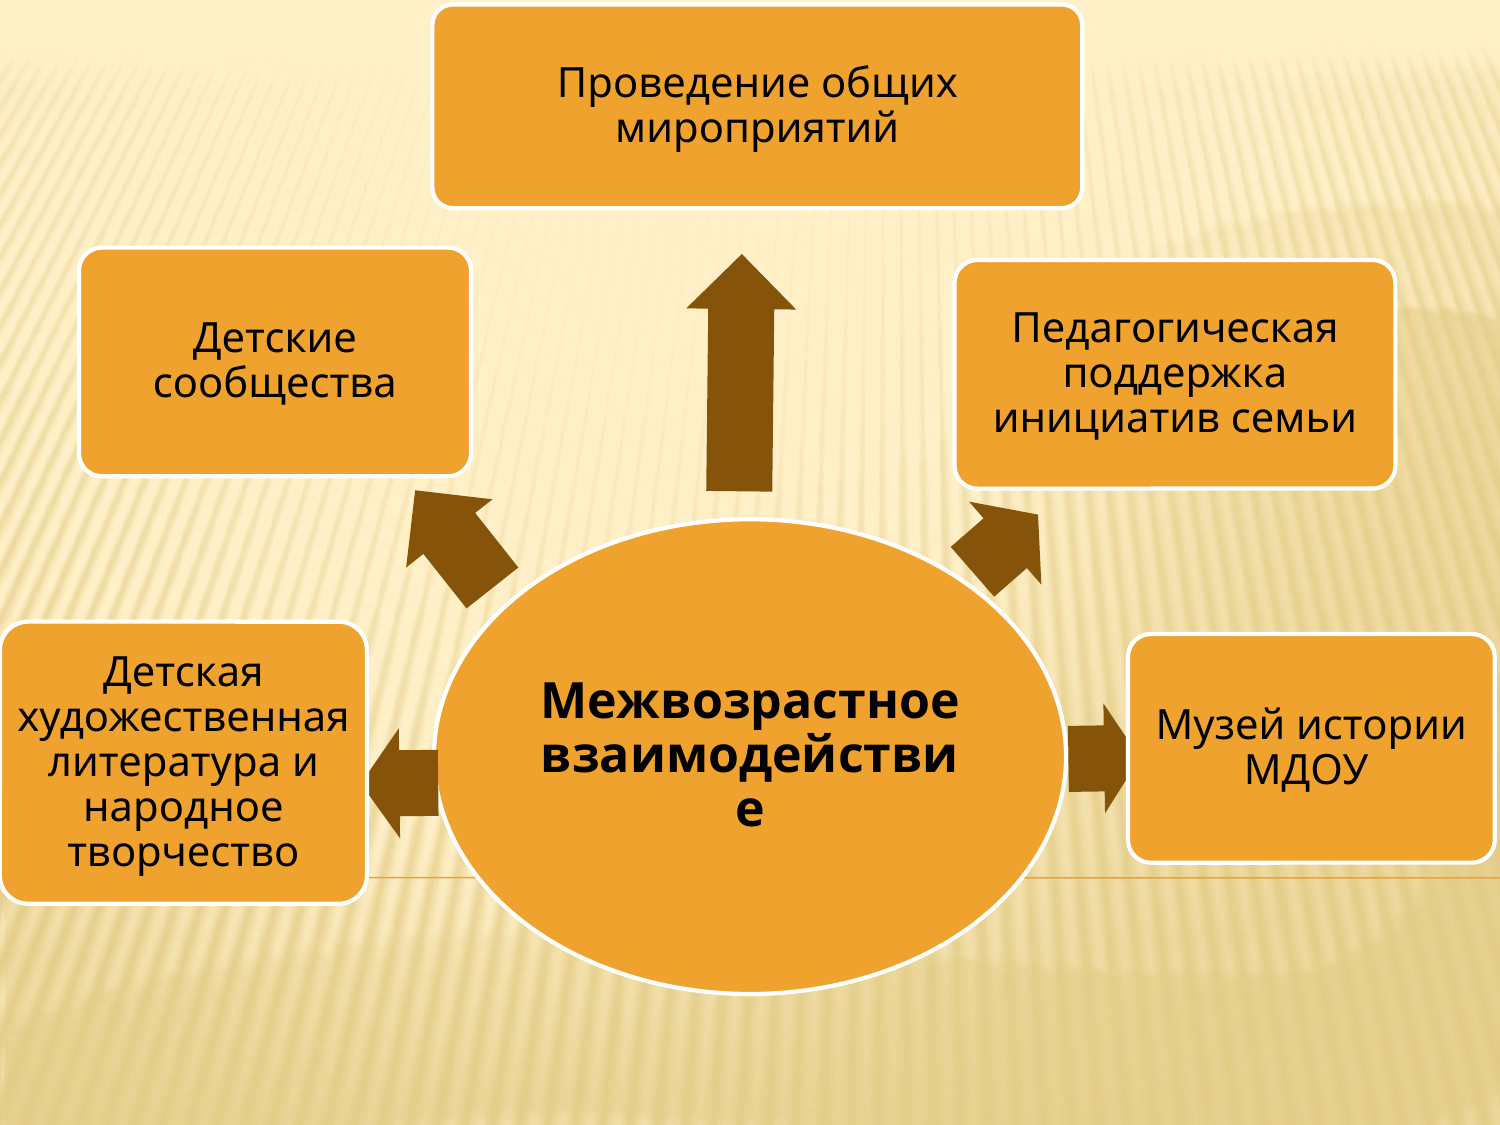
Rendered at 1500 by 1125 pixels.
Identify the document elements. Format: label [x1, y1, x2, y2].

text_box [0, 0, 1500, 1083]
